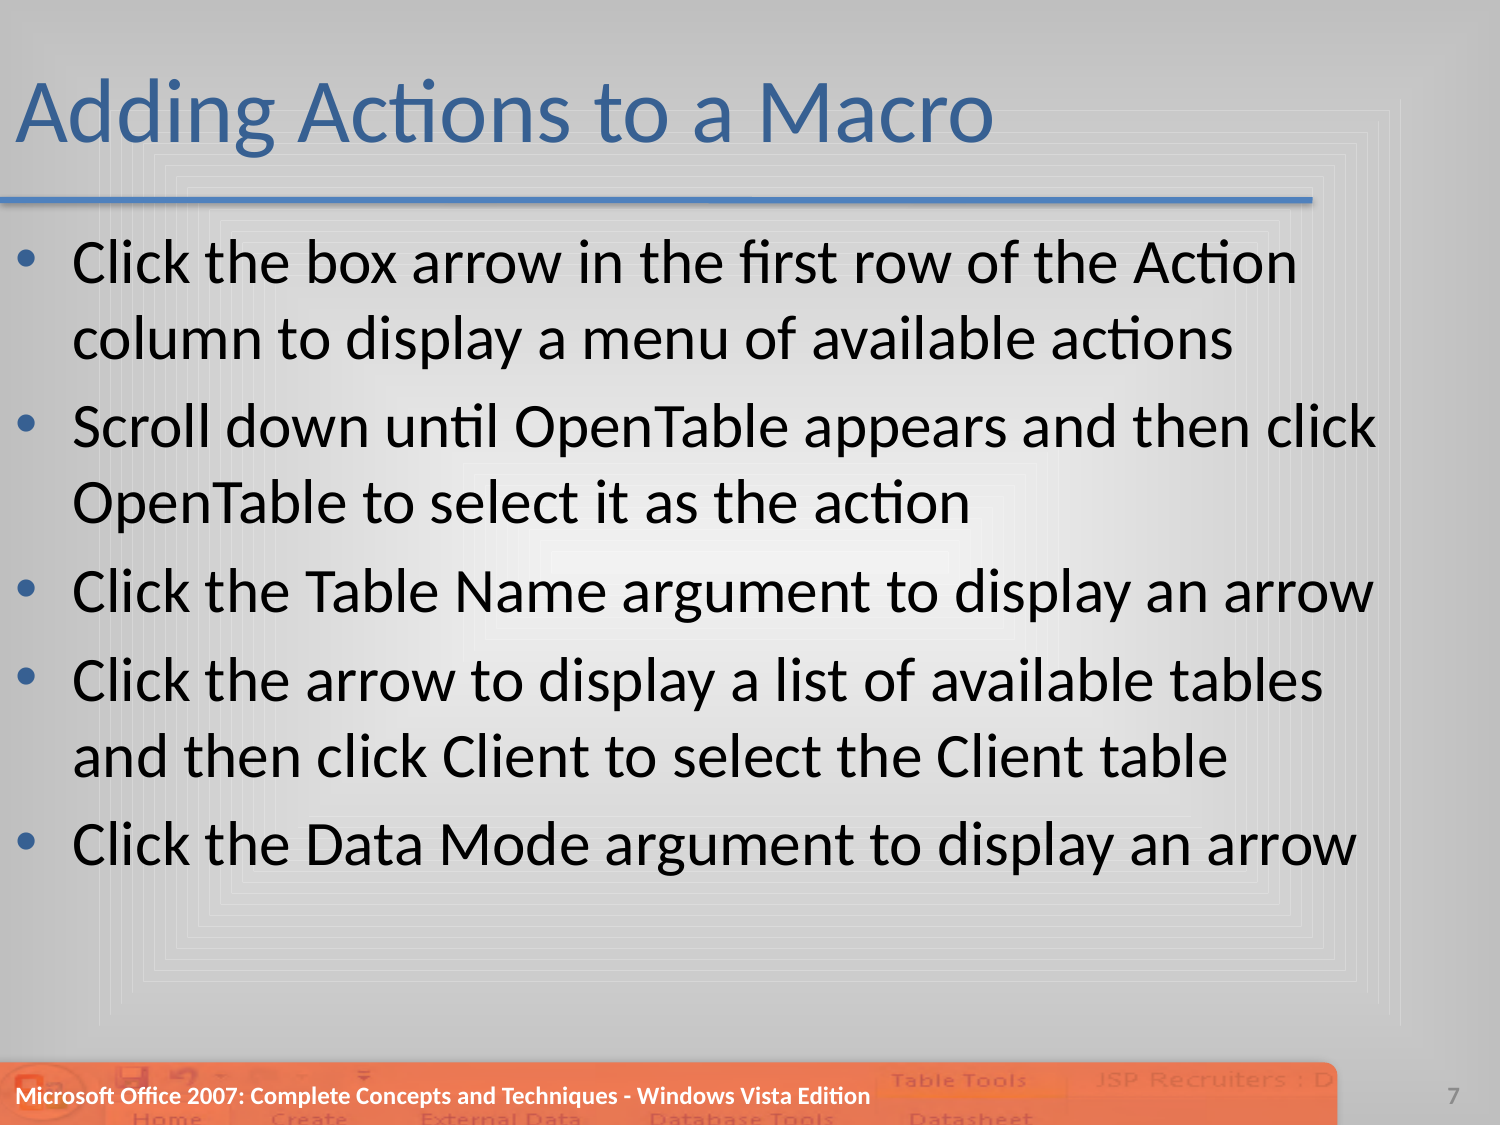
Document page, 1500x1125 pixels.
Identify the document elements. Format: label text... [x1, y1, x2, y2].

picture [0, 1062, 1338, 1125]
title Adding Actions to a Macro [0, 12, 1426, 201]
footer Microsoft Office 2007: Complete Concepts and Techniques - Windows Vista Edition [0, 1065, 1300, 1125]
list Click the box arrow in the first row of the Action column to display a menu of available actions Scroll down until OpenTable appears and then click OpenTable to select it as the action Click the Table Name argument to display an arrow Click the arrow to display a list of available tables and then click Client to select the Client table Click the Data Mode argument to display an arrow [0, 212, 1426, 1006]
slide_number 7 [1400, 1065, 1475, 1125]
